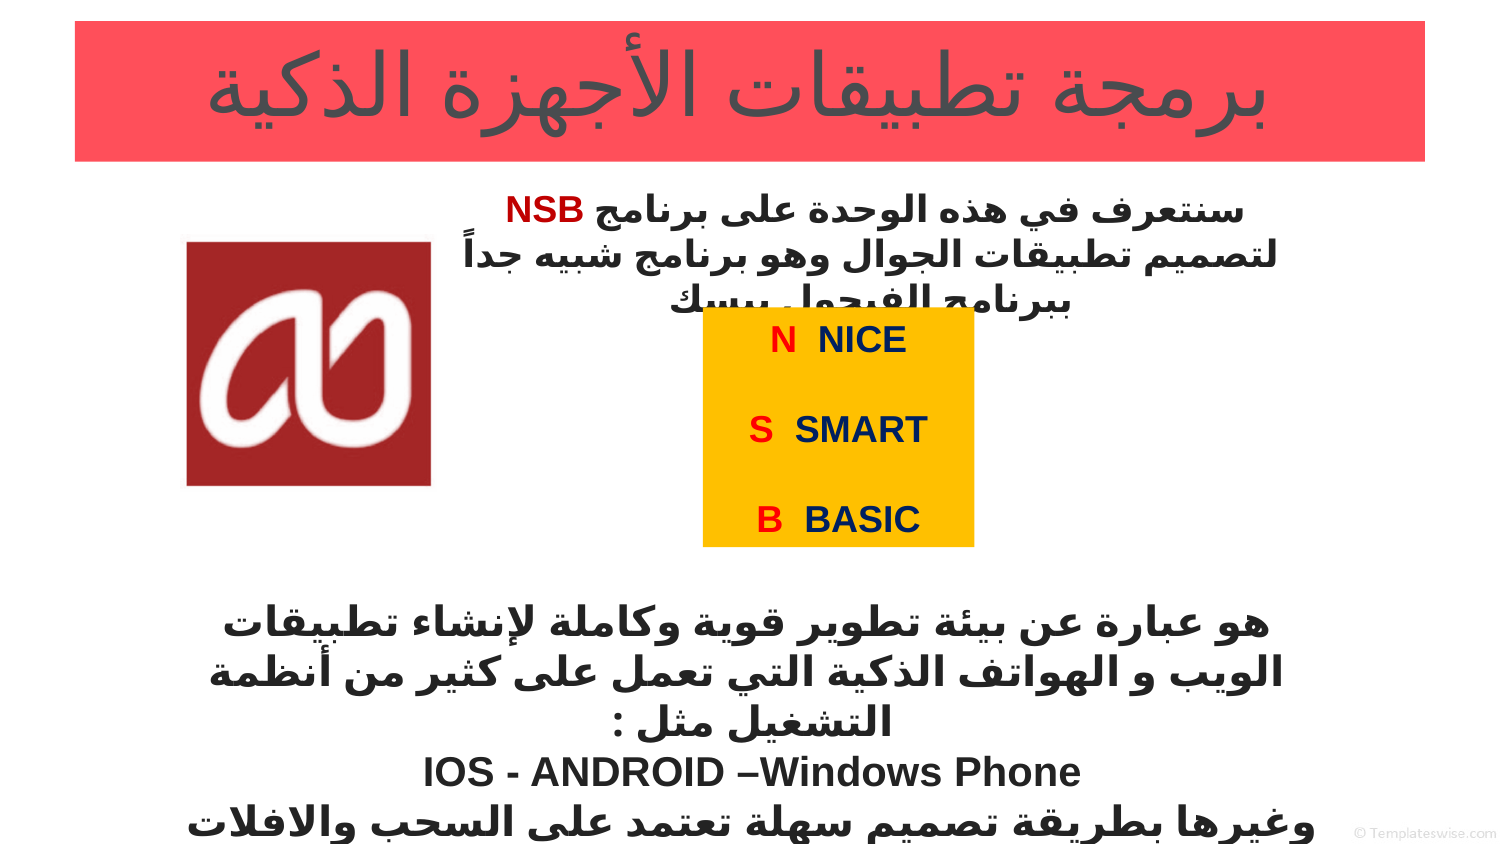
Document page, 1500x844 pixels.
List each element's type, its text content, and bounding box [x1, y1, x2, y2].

picture [0, 0, 1500, 844]
text_box سنتعرف في هذه الوحدة على برنامج NSB لتصميم تطبيقات الجوال وهو برنامج شبيه جداً ببرنامج الفيجول بيسك [400, 177, 1341, 418]
text_box هو عبارة عن بيئة تطوير قوية وكاملة لإنشاء تطبيقات الويب و الهواتف الذكية التي تعمل على كثير من أنظمة التشغيل مثل : IOS - ANDROID –Windows Phone وغيرها بطريقة تصميم سهلة تعتمد على السحب والافلات [147, 587, 1347, 844]
text_box برمجة تطبيقات الأجهزة الذكية [74, 21, 1425, 162]
text_box N NICE S SMART B BASIC [702, 307, 975, 548]
